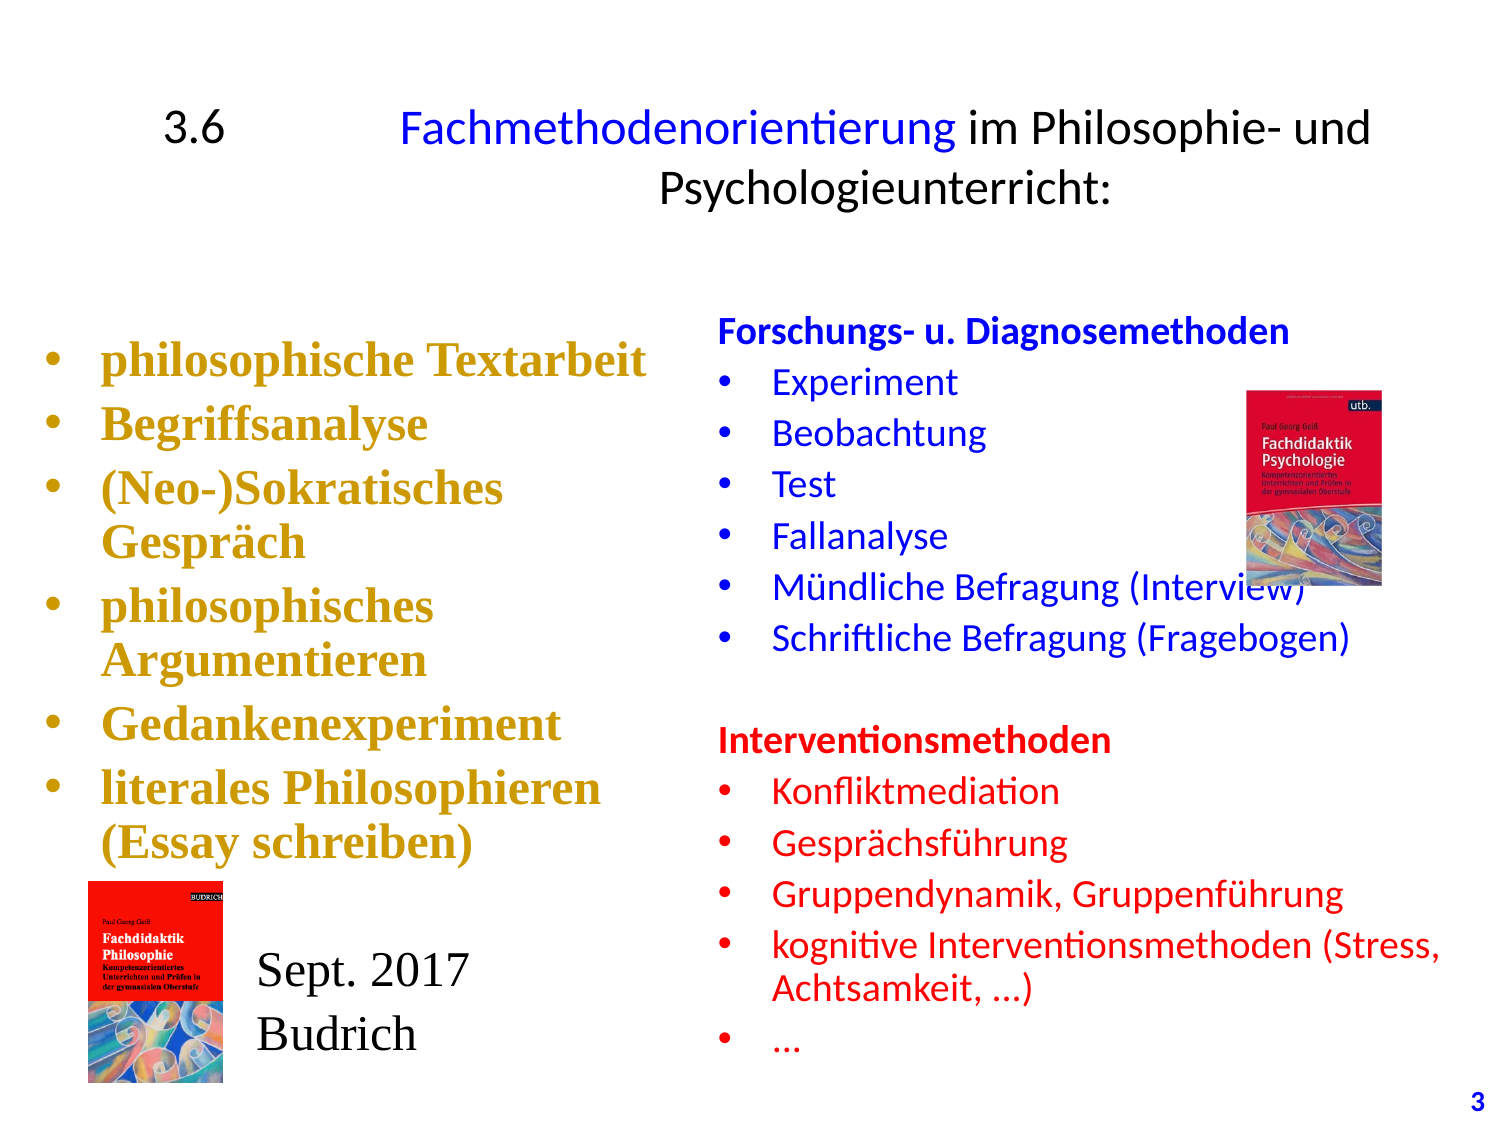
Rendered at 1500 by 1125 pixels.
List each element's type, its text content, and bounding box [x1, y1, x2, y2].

list philosophische Textarbeit Begriffsanalyse (Neo-)Sokratisches Gespräch philosophisches Argumentieren Gedankenexperiment literales Philosophieren (Essay schreiben) Sept. 2017 Budrich [29, 326, 680, 1094]
text_box 3 [1393, 1073, 1500, 1125]
list Forschungs- u. Diagnosemethoden Experiment Beobachtung Test Fallanalyse Mündliche Befragung (Interview) Schriftliche Befragung (Fragebogen) Interventionsmethoden Konfliktmediation Gesprächsführung Gruppendynamik, Gruppenführung kognitive Interventionsmethoden (Stress, Achtsamkeit, ...) ... [702, 302, 1470, 1071]
picture [88, 881, 223, 1083]
text_box 3.6 [147, 66, 301, 161]
picture [1245, 390, 1382, 586]
title Fachmethodenorientierung im Philosophie- und Psychologieunterricht: [301, 35, 1471, 275]
